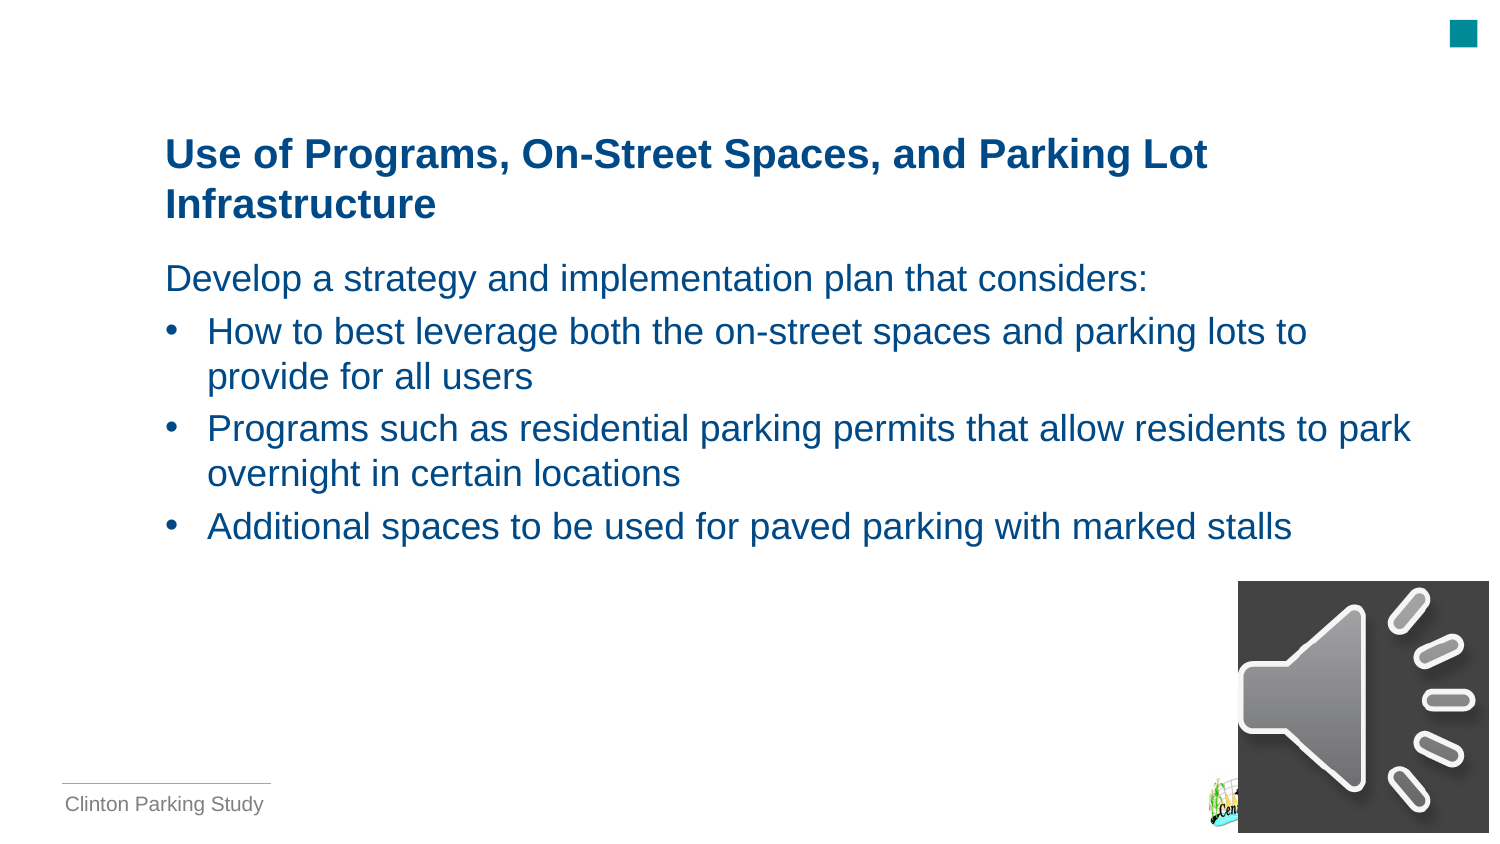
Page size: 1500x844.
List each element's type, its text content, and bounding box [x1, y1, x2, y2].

list Develop a strategy and implementation plan that considers: How to best leverage both the on-street spaces and parking lots to provide for all users Programs such as residential parking permits that allow residents to park overnight in certain locations Additional spaces to be used for paved parking with marked stalls [150, 246, 1450, 735]
title Use of Programs, On-Street Spaces, and Parking Lot Infrastructure [150, 106, 1450, 246]
picture [1208, 580, 1490, 834]
